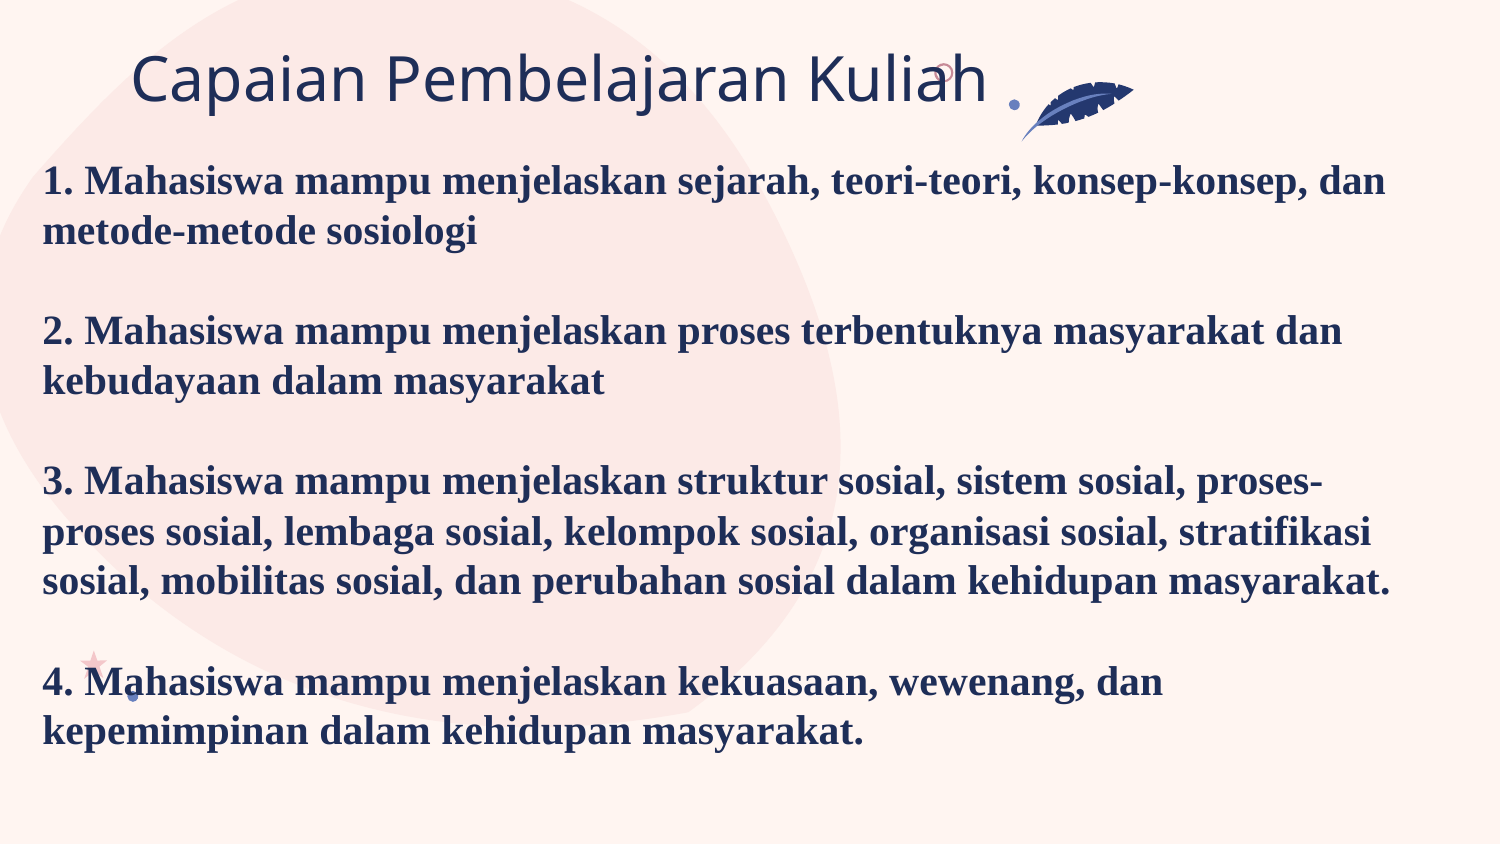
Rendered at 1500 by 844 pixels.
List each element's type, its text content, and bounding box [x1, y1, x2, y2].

list 1. Mahasiswa mampu menjelaskan sejarah, teori-teori, konsep-konsep, dan metode-metode sosiologi 2. Mahasiswa mampu menjelaskan proses terbentuknya masyarakat dan kebudayaan dalam masyarakat 3. Mahasiswa mampu menjelaskan struktur sosial, sistem sosial, proses-proses sosial, lembaga sosial, kelompok sosial, organisasi sosial, stratifikasi sosial, mobilitas sosial, dan perubahan sosial dalam kehidupan masyarakat. 4. Mahasiswa mampu menjelaskan kekuasaan, wewenang, dan kepemimpinan dalam kehidupan masyarakat. [27, 138, 1424, 788]
title Capaian Pembelajaran Kuliah [115, 23, 1378, 118]
